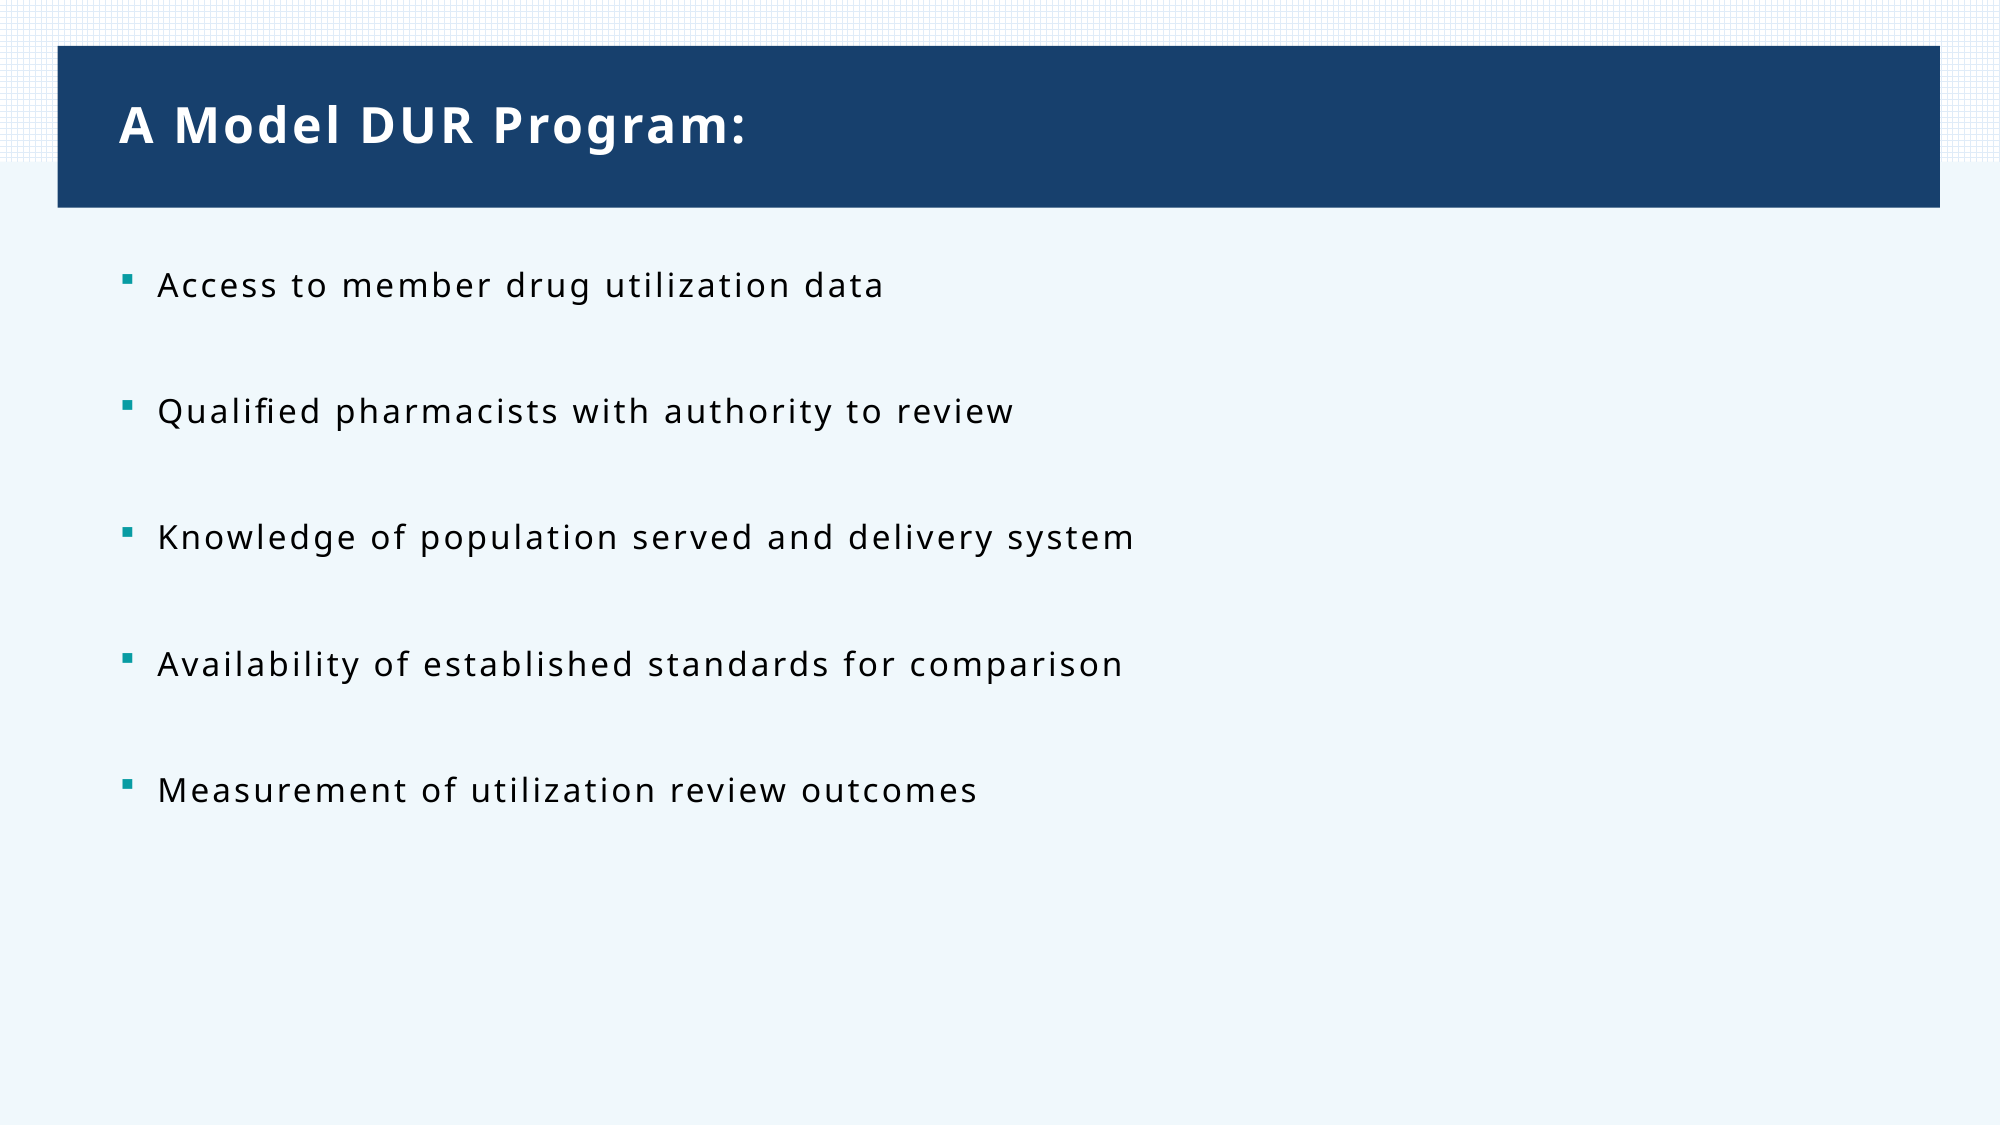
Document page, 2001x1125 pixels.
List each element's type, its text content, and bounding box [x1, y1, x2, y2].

list Access to member drug utilization data Qualified pharmacists with authority to review Knowledge of population served and delivery system Availability of established standards for comparison Measurement of utilization review outcomes [104, 264, 1484, 931]
title A Model DUR Program: [104, 79, 1894, 176]
